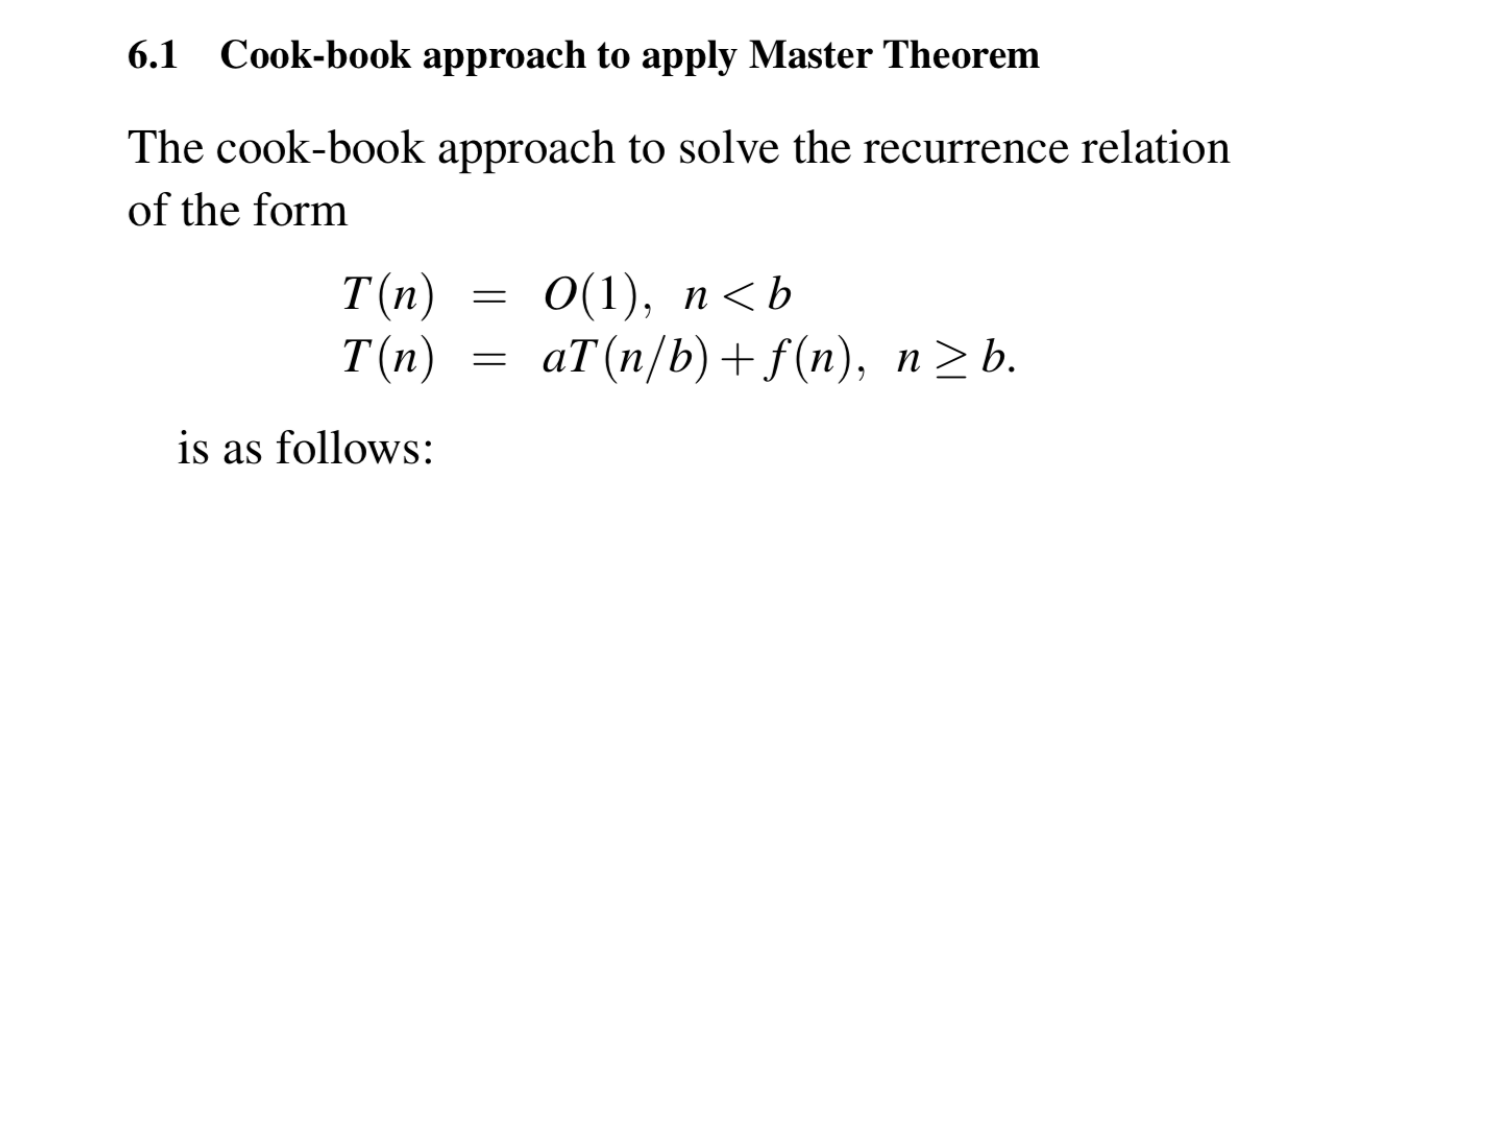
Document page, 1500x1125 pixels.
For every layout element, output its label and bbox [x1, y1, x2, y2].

picture [88, 0, 1312, 502]
